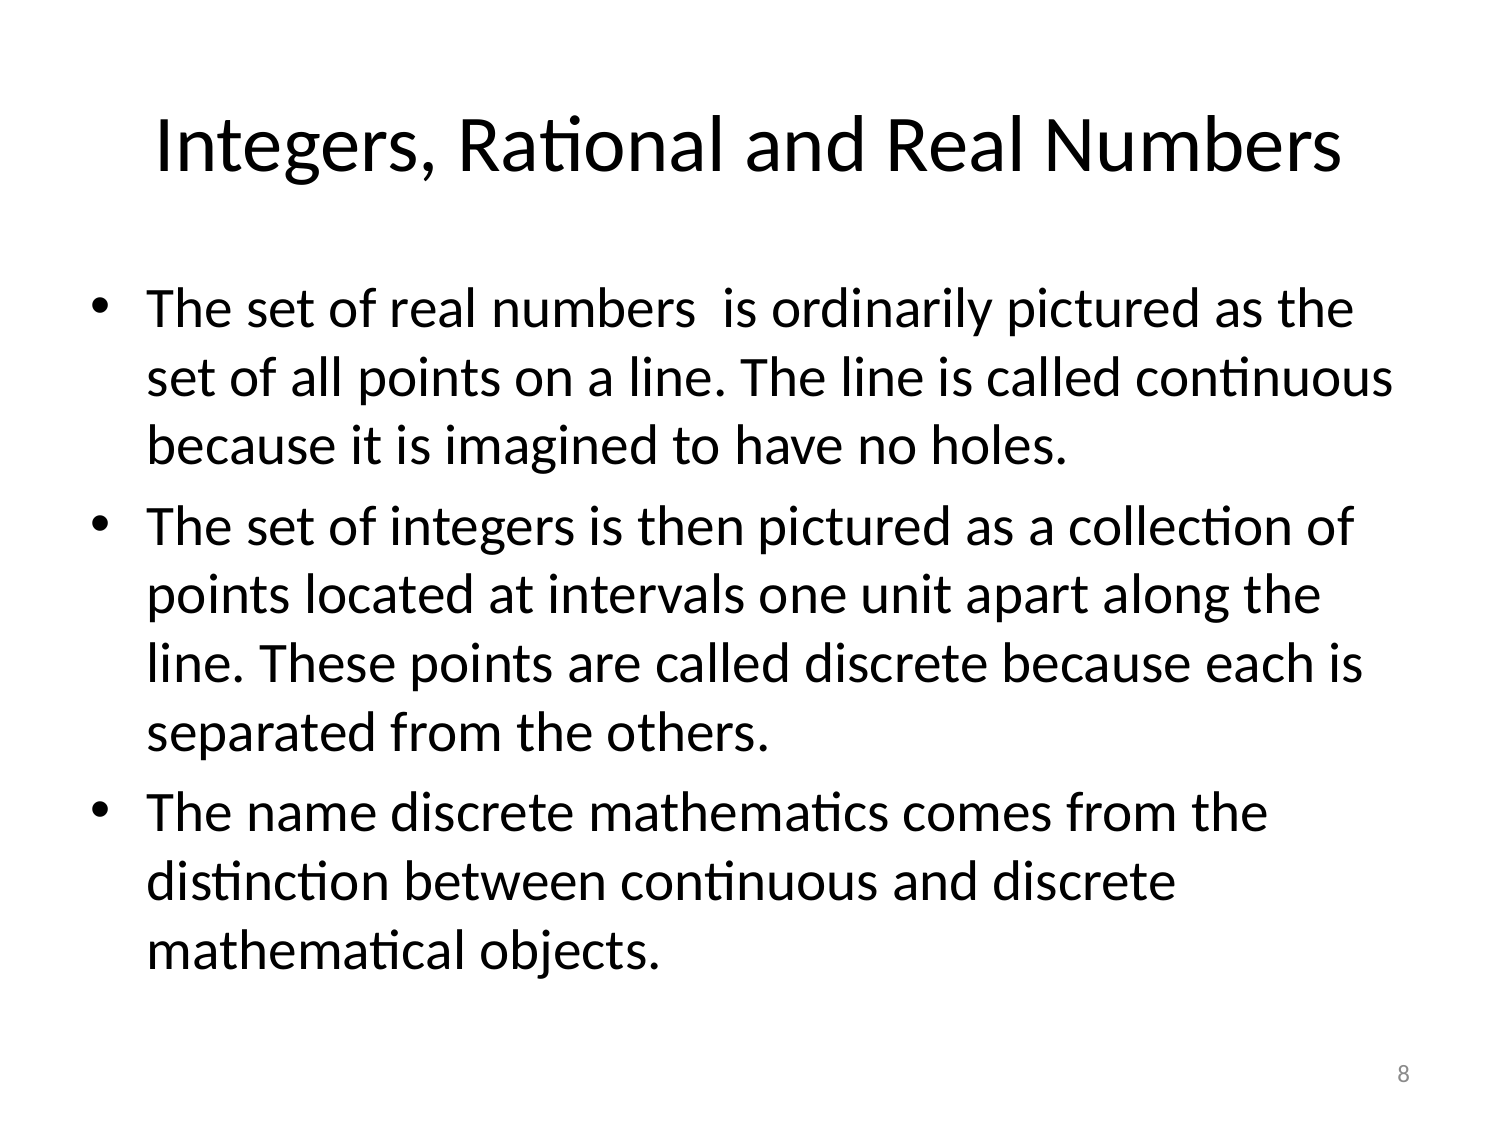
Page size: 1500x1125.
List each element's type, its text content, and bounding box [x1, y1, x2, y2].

title Integers, Rational and Real Numbers [75, 45, 1425, 233]
slide_number 8 [1074, 1042, 1425, 1103]
